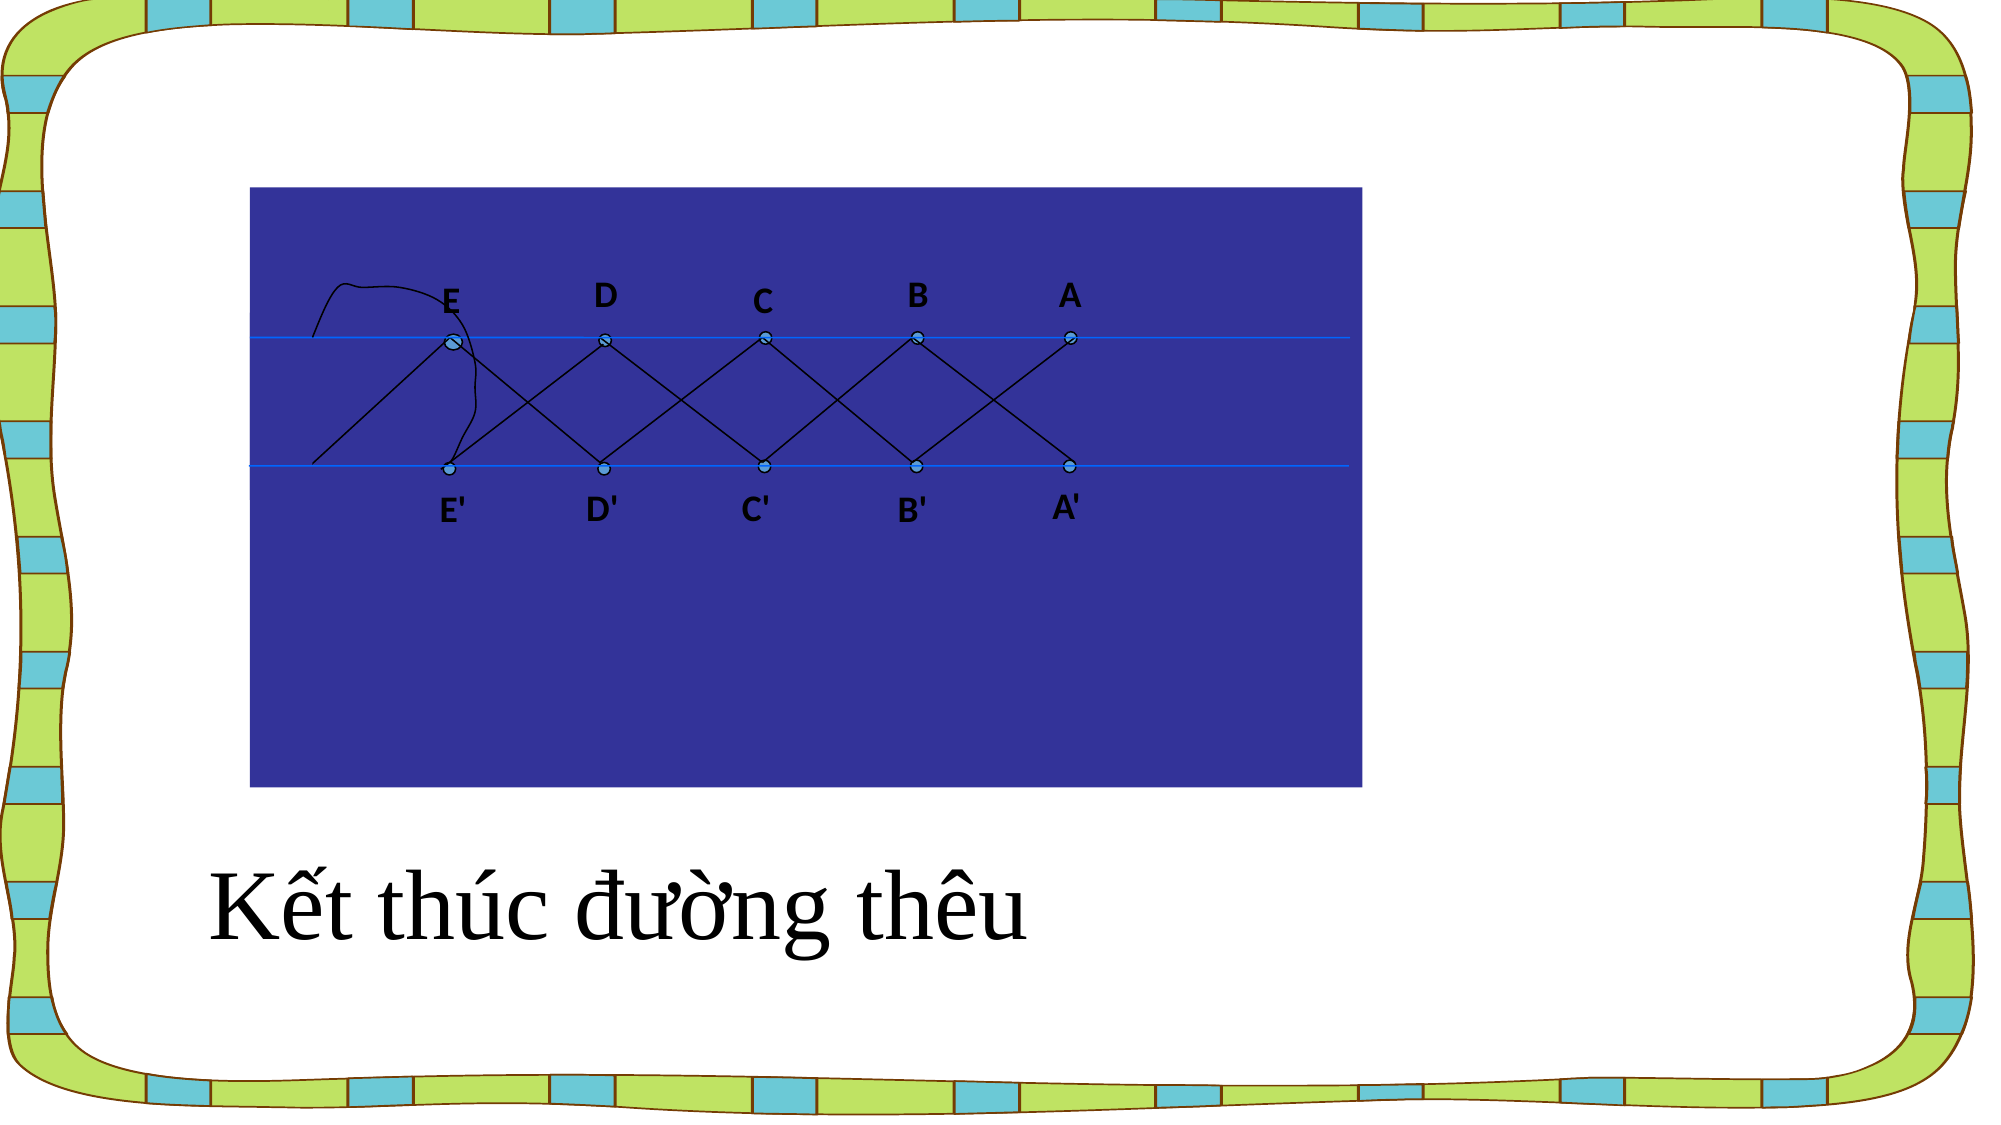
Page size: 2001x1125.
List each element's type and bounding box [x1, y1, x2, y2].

text_box [0, 0, 2000, 1125]
